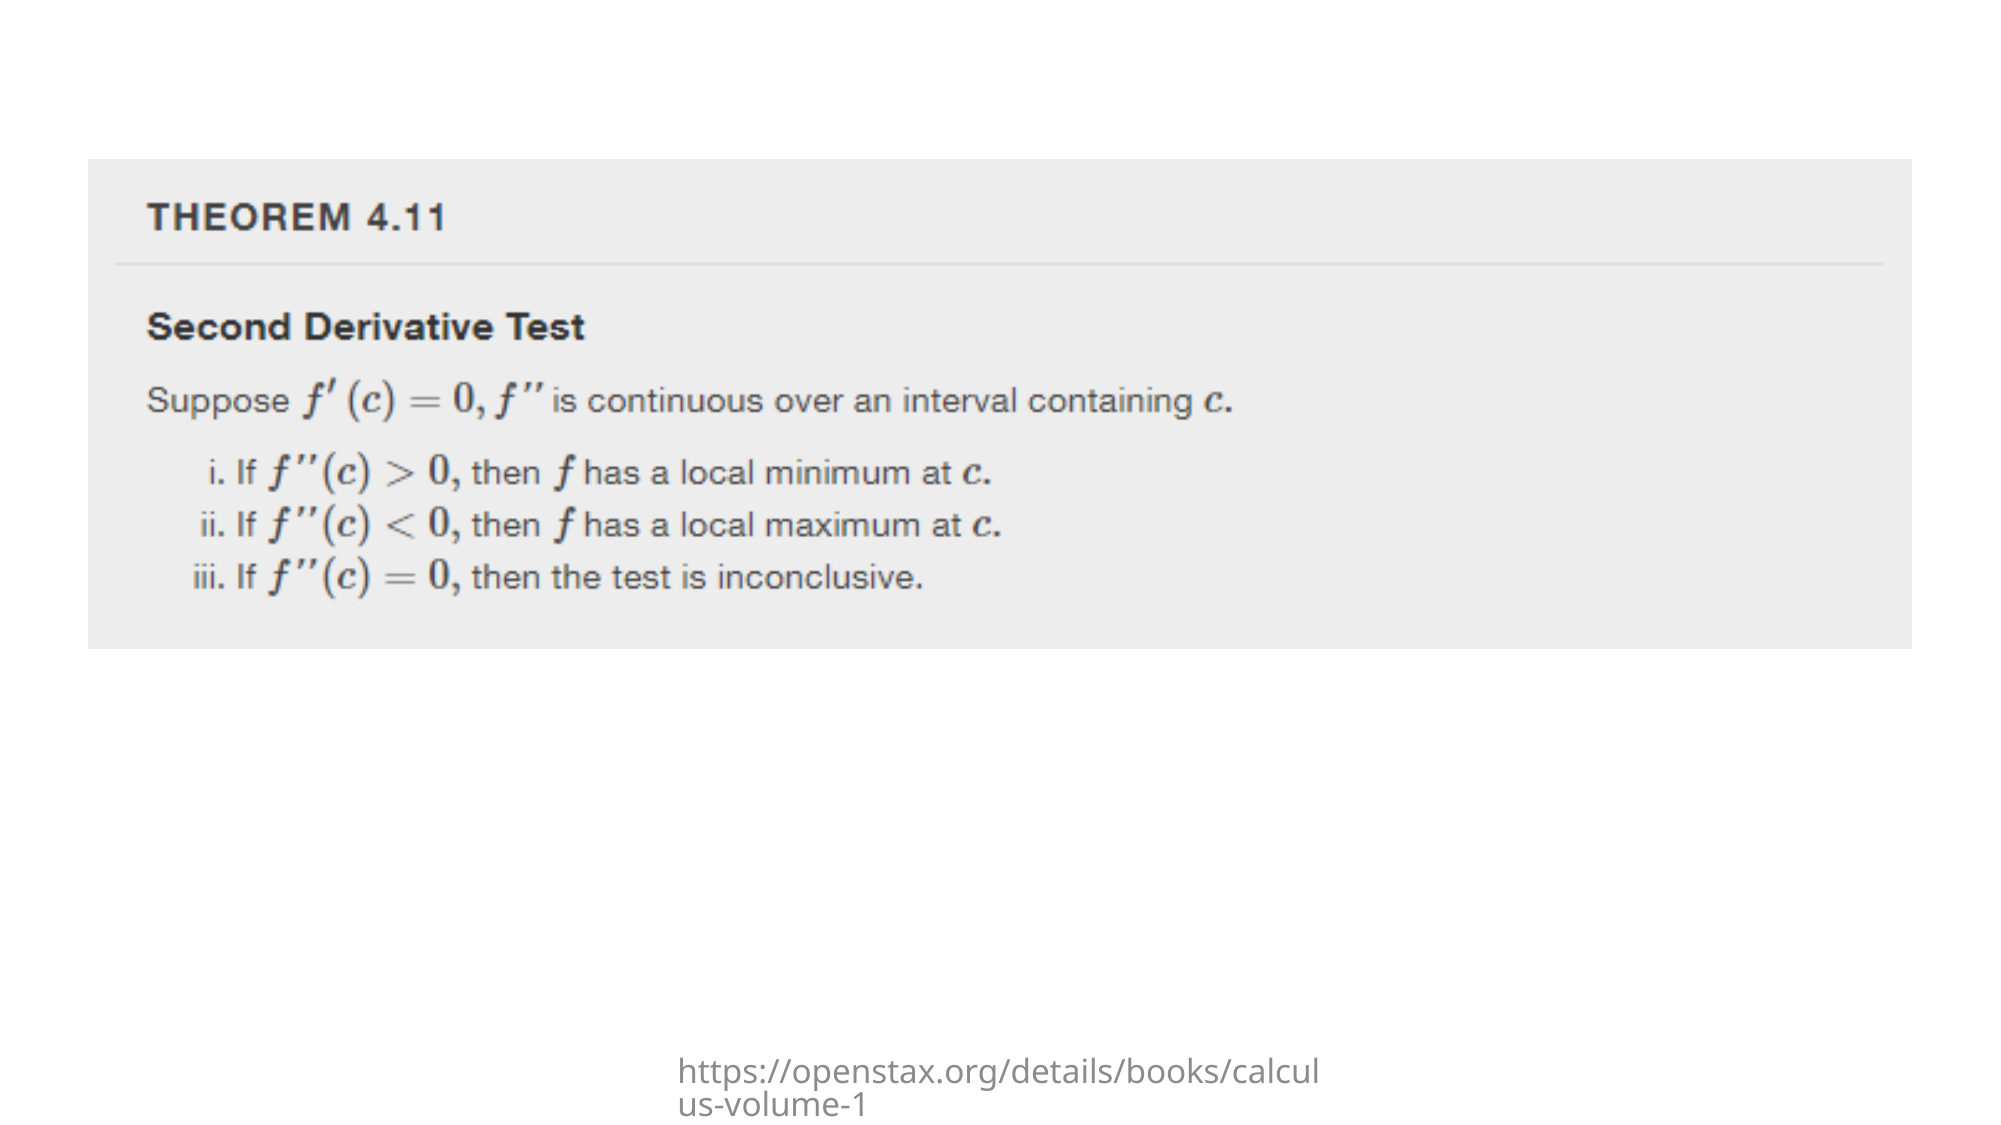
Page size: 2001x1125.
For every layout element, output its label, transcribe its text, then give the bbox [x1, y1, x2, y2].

footer https://openstax.org/details/books/calculus-volume-1 [662, 1042, 1338, 1103]
picture [88, 159, 1912, 649]
